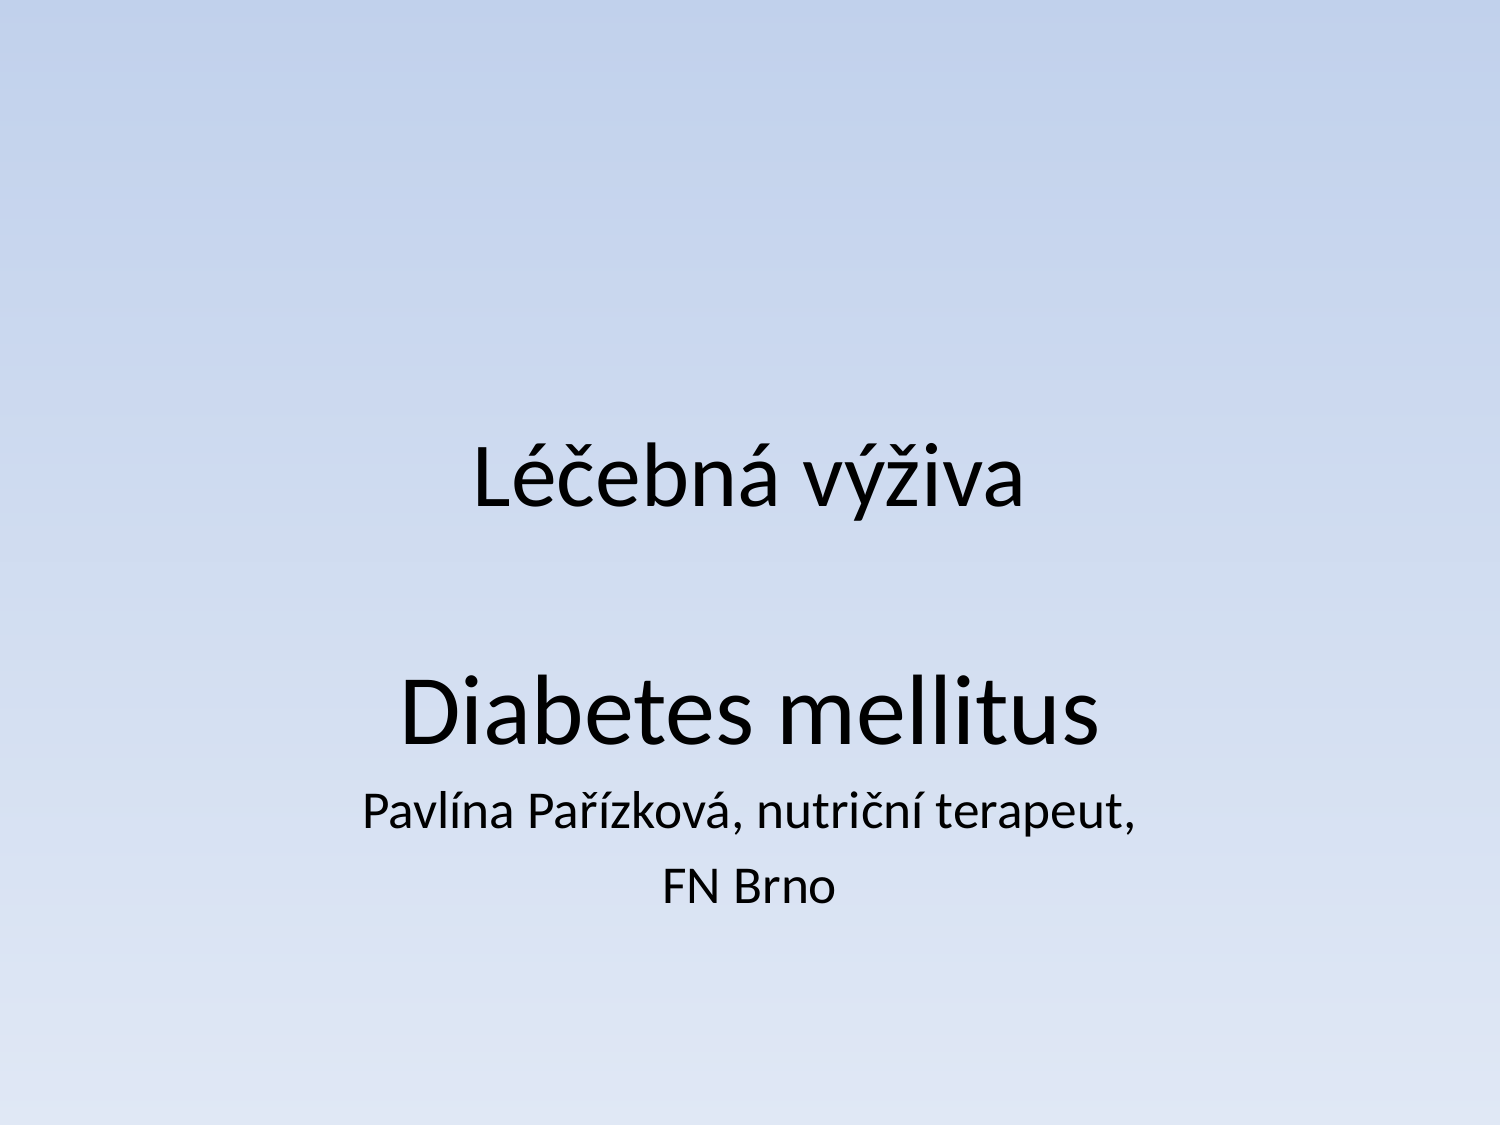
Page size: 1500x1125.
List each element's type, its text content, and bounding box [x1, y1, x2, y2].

title Léčebná výživa [112, 349, 1388, 591]
subtitle Diabetes mellitus Pavlína Pařízková, nutriční terapeut, FN Brno [225, 637, 1275, 925]
